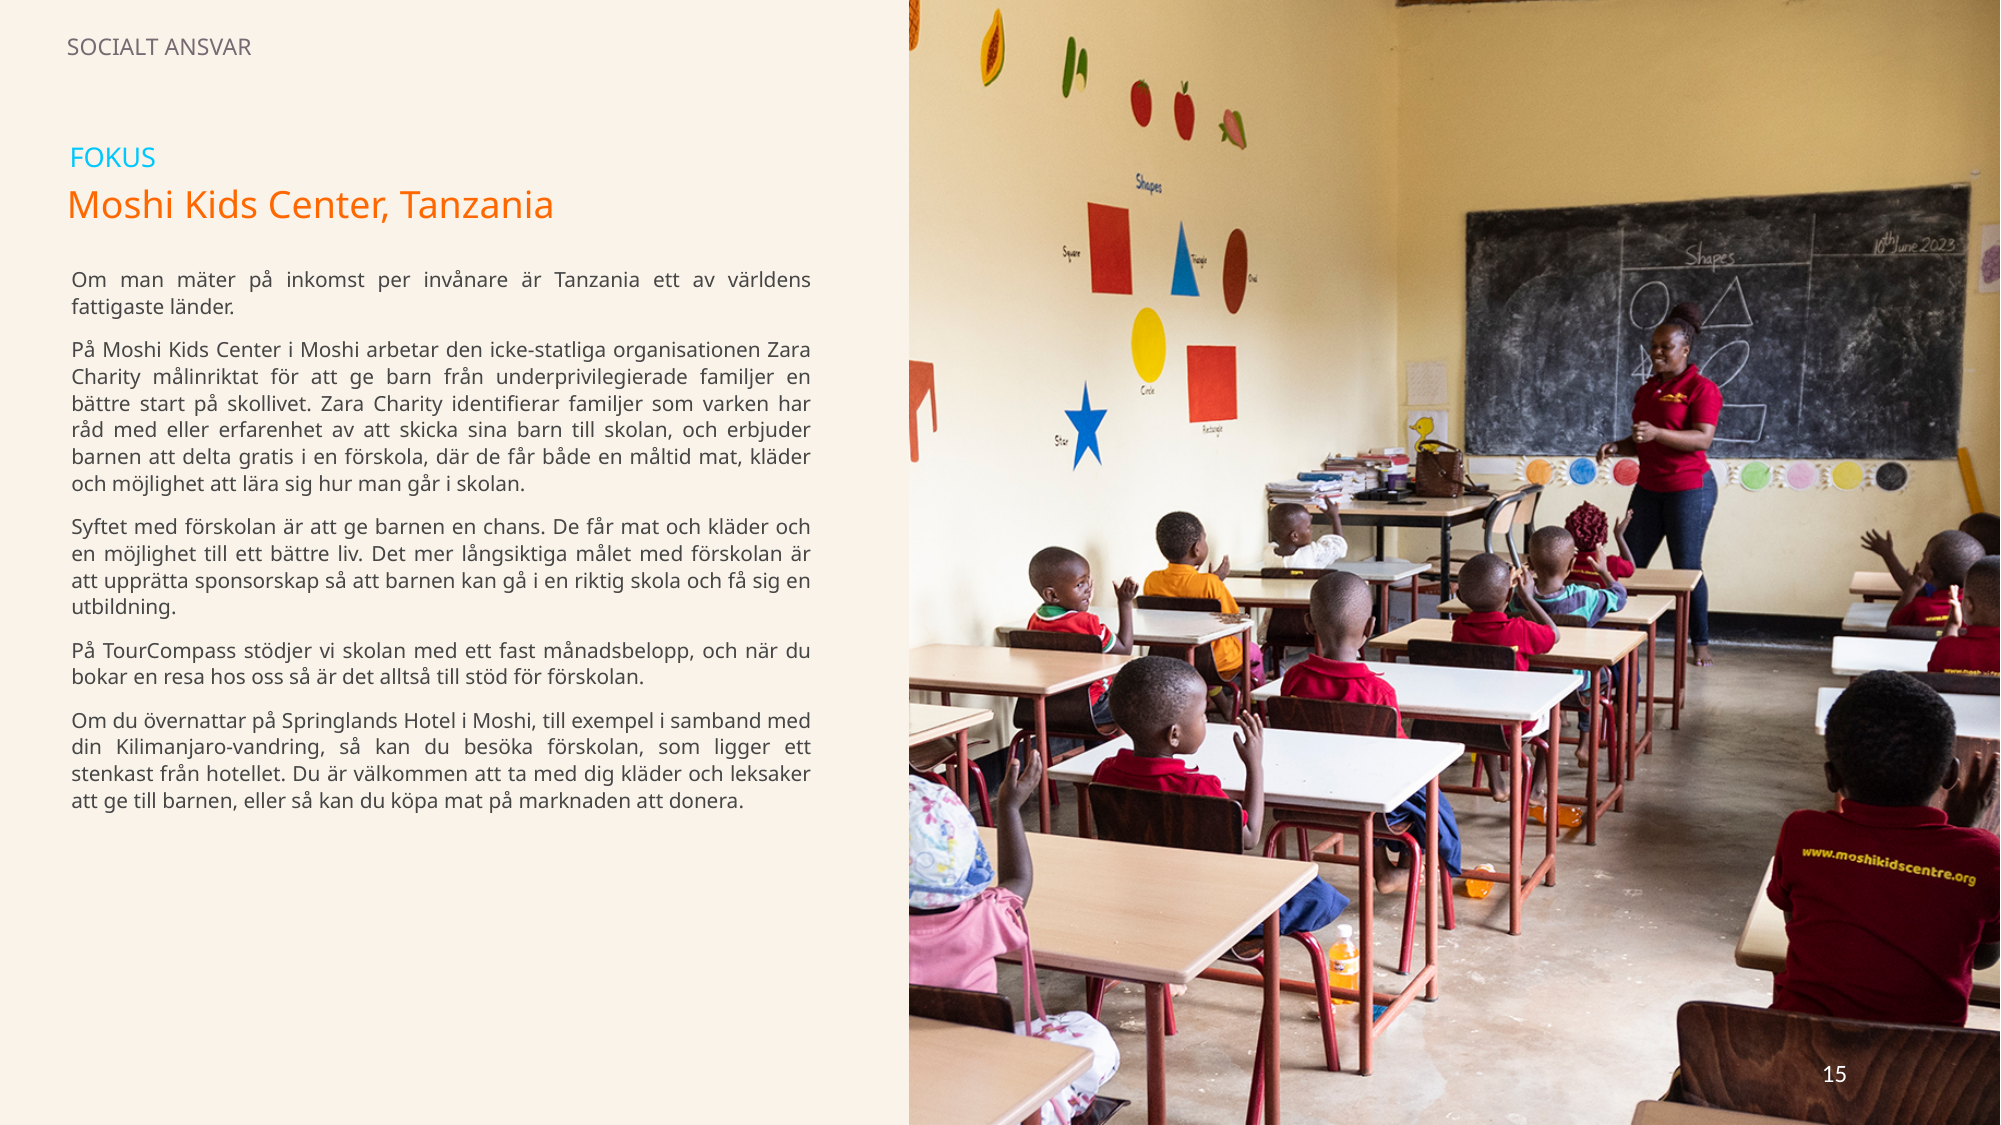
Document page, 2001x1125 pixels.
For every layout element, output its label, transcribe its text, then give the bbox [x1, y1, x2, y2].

text_box FOKUS [54, 132, 751, 181]
text_box [908, 0, 2000, 1125]
text_box Moshi Kids Center, Tanzania [52, 170, 1096, 234]
text_box SOCIALT ANSVAR [52, 25, 748, 68]
slide_number 15 [1412, 1042, 1863, 1103]
text_box Om man mäter på inkomst per invånare är Tanzania ett av världens fattigaste länder. På Moshi Kids Center i Moshi arbetar den icke-statliga organisationen Zara Charity målinriktat för att ge barn från underprivilegierade familjer en bättre start på skollivet. Zara Charity identifierar familjer som varken har råd med eller erfarenhet av att skicka sina barn till skolan, och erbjuder barnen att delta gratis i en förskola, där de får både en måltid mat, kläder och möjlighet att lära sig hur man går i skolan. Syftet med förskolan är att ge barnen en chans. De får mat och kläder och en möjlighet till ett bättre liv. Det mer långsiktiga målet med förskolan är att upprätta sponsorskap så att barnen kan gå i en riktig skola och få sig en utbildning. På TourCompass stödjer vi skolan med ett fast månadsbelopp, och när du bokar en resa hos oss så är det alltså till stöd för förskolan. Om du övernattar på Springlands Hotel i Moshi, till exempel i samband med din Kilimanjaro-vandring, så kan du besöka förskolan, som ligger ett stenkast från hotellet. Du är välkommen att ta med dig kläder och leksaker att ge till barnen, eller så kan du köpa mat på marknaden att donera. [56, 257, 826, 820]
